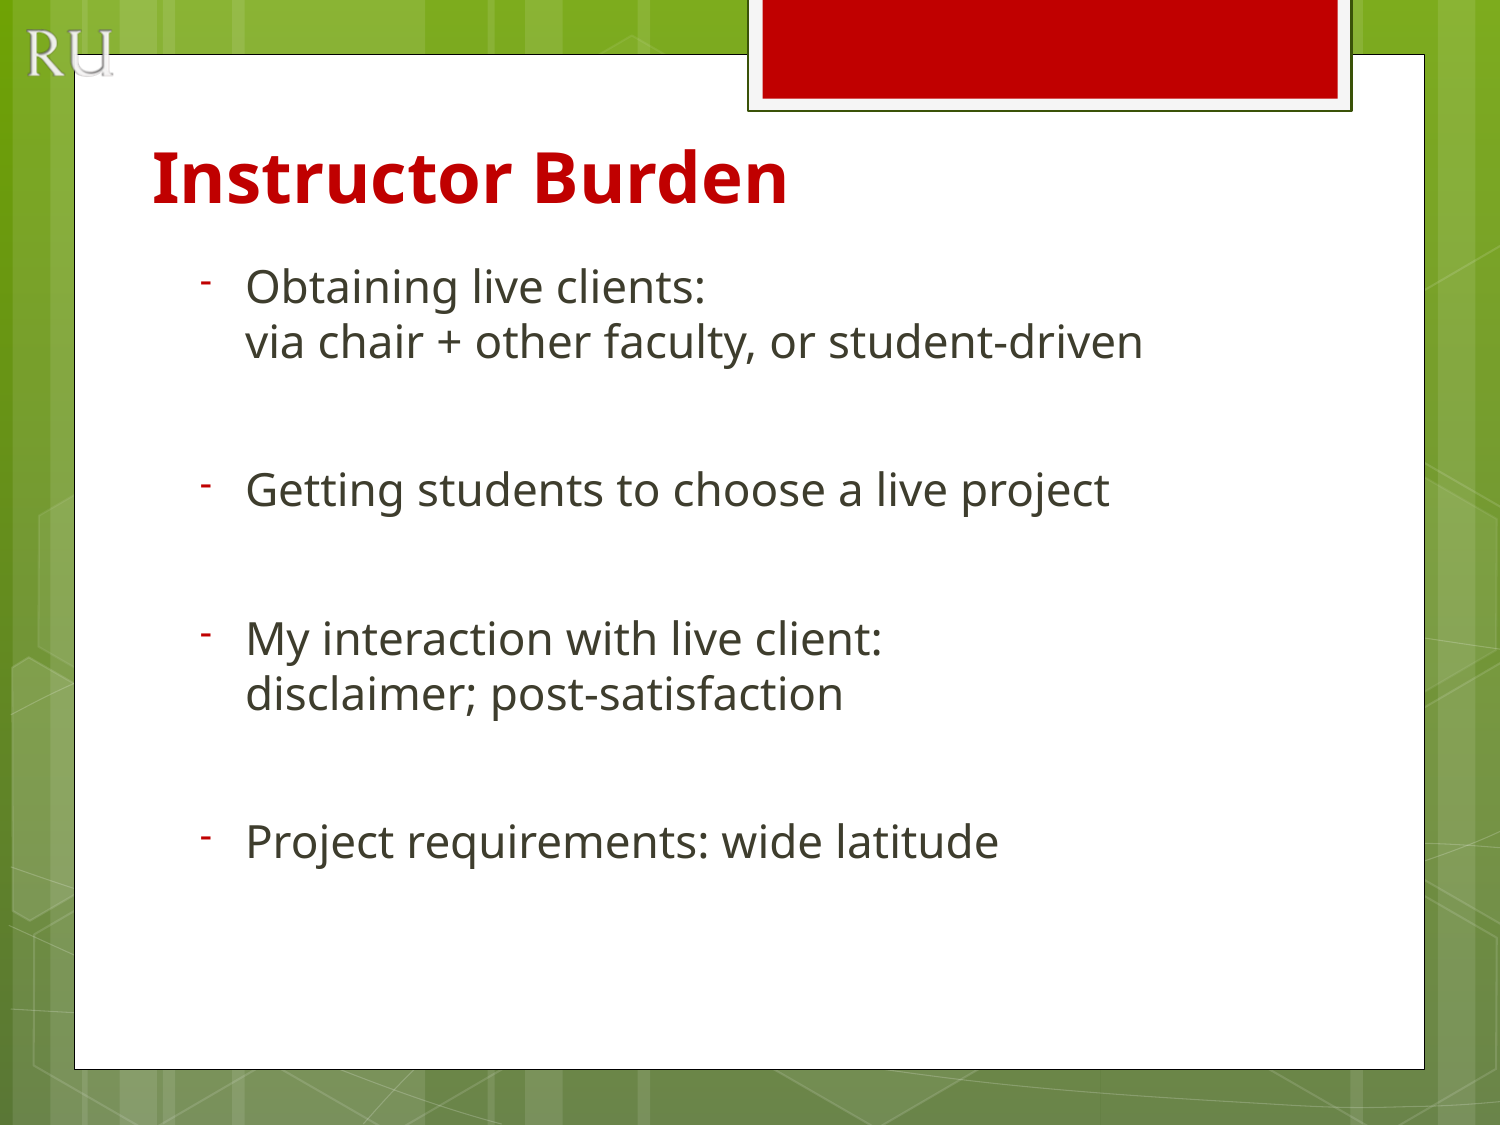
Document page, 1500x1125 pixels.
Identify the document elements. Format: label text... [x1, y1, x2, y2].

list Obtaining live clients: via chair + other faculty, or student-driven Getting students to choose a live project My interaction with live client: disclaimer; post-satisfaction Project requirements: wide latitude [125, 249, 1475, 993]
title Instructor Burden [137, 125, 1488, 225]
picture [24, 24, 119, 89]
